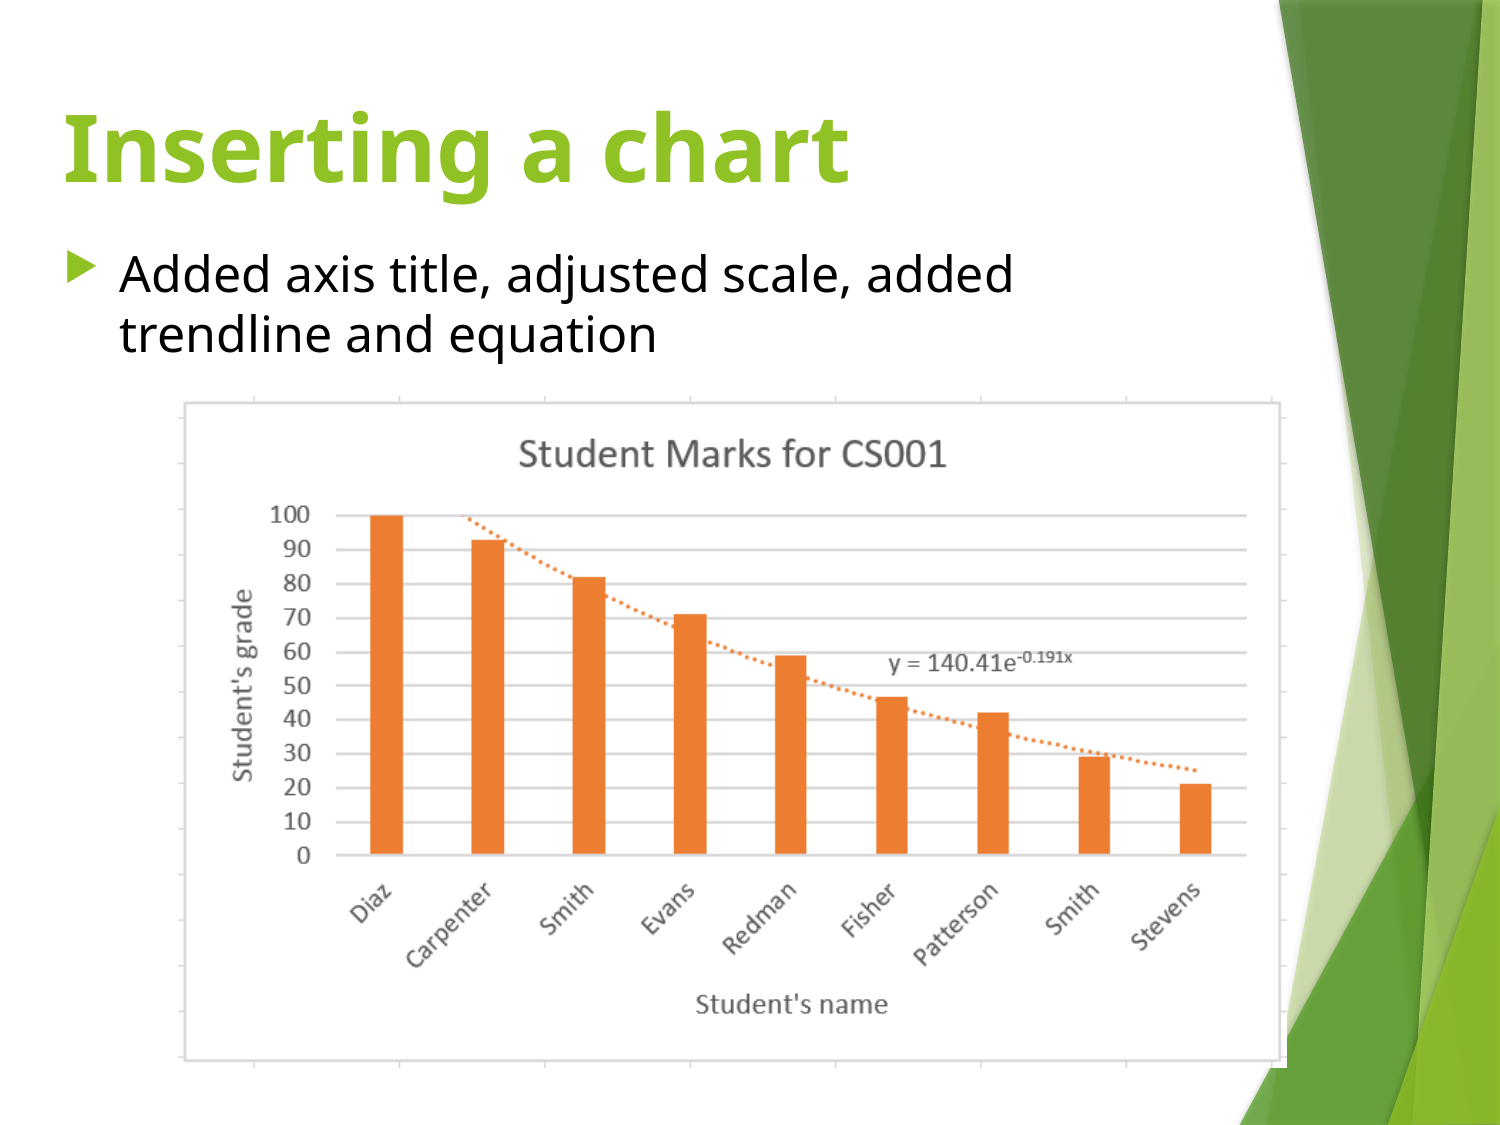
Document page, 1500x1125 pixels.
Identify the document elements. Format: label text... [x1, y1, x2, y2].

picture [177, 396, 1287, 1068]
title Inserting a chart [48, 55, 1240, 234]
list Added axis title, adjusted scale, added trendline and equation [48, 234, 1240, 1021]
